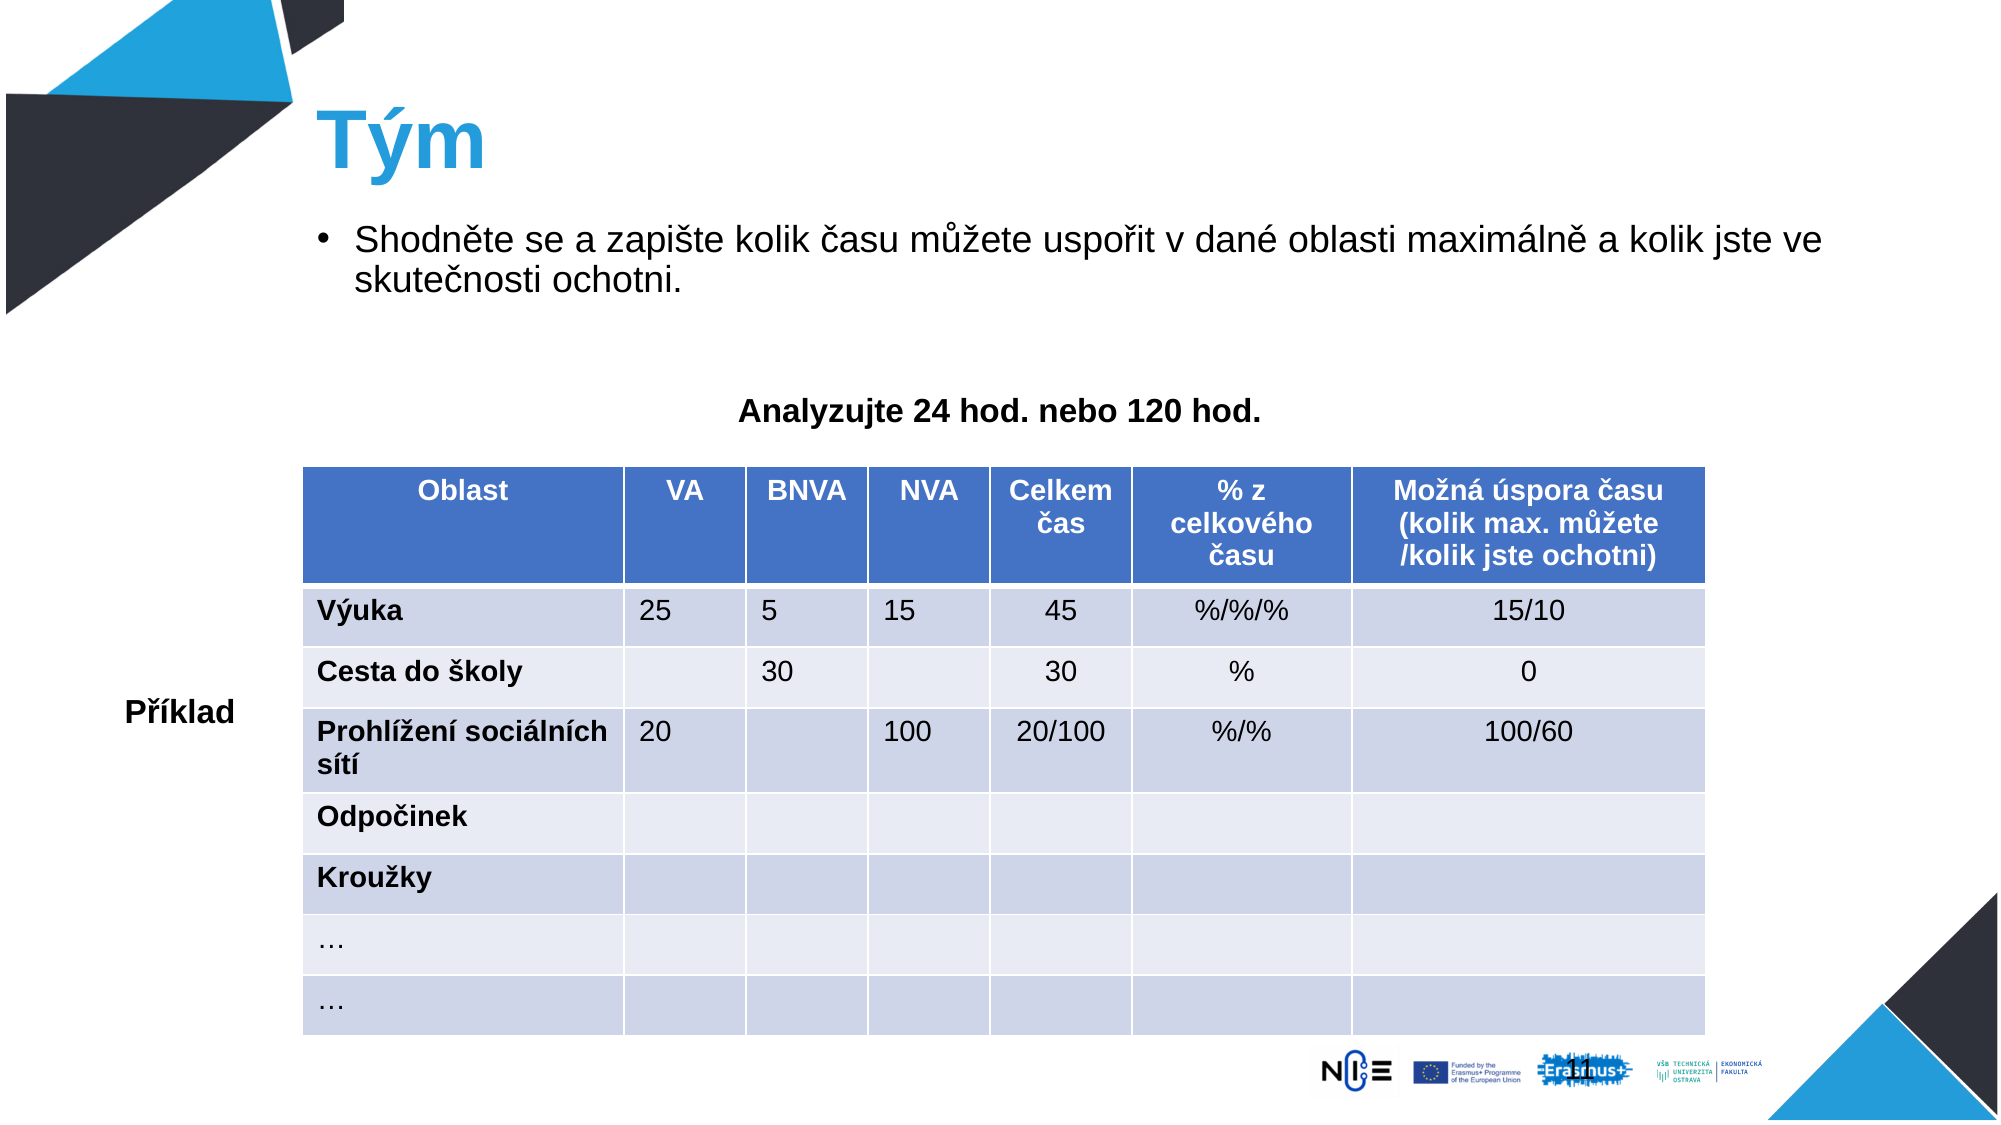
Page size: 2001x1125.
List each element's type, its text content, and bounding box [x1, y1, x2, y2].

table_cell [869, 794, 989, 853]
list Shodněte se a zapište kolik času můžete uspořit v dané oblasti maximálně a kolik jste ve skutečnosti ochotni. [301, 212, 1865, 382]
text_box Analyzujte 24 hod. nebo 120 hod. [699, 381, 1301, 437]
table_cell [747, 915, 867, 974]
table_cell %/% [1133, 709, 1351, 792]
table_cell 100 [869, 709, 989, 792]
table_cell [1133, 976, 1351, 1035]
text_box Příklad [58, 683, 301, 738]
table_cell [991, 915, 1131, 974]
table_cell Kroužky [303, 855, 623, 914]
table_cell [869, 976, 989, 1035]
table_cell 30 [991, 648, 1131, 707]
table_cell Cesta do školy [303, 648, 623, 707]
title Tým [301, 22, 1785, 212]
table_cell [625, 976, 745, 1035]
table_cell … [303, 915, 623, 974]
table_cell [1133, 855, 1351, 914]
table_cell [1133, 915, 1351, 974]
table_cell 20/100 [991, 709, 1131, 792]
table_cell 100/60 [1353, 709, 1705, 792]
table_header VA [625, 467, 745, 583]
table_cell … [303, 976, 623, 1035]
table_cell [1353, 855, 1705, 914]
table_cell 20 [625, 709, 745, 792]
table_cell Výuka [303, 589, 623, 646]
table_cell [1353, 976, 1705, 1035]
table_cell % [1133, 648, 1351, 707]
table_cell [625, 648, 745, 707]
table_cell [991, 794, 1131, 853]
table_header Oblast [303, 467, 623, 583]
table_cell %/%/% [1133, 589, 1351, 646]
slide_number 10 [1550, 1042, 2000, 1103]
table_header BNVA [747, 467, 867, 583]
table_cell Odpočinek [303, 794, 623, 853]
table_cell 45 [991, 589, 1131, 646]
table_header % z celkového času [1133, 467, 1351, 583]
table_cell [625, 855, 745, 914]
picture [1699, 888, 2000, 1042]
table_cell 30 [747, 648, 867, 707]
table_header NVA [869, 467, 989, 583]
table_cell [869, 855, 989, 914]
picture [6, 0, 344, 318]
table_cell Prohlížení sociálních sítí [303, 709, 623, 792]
table_header Možná úspora času (kolik max. můžete /kolik jste ochotni) [1353, 467, 1705, 583]
table_cell 5 [747, 589, 867, 646]
table_cell [991, 855, 1131, 914]
table_cell 15/10 [1353, 589, 1705, 646]
table_cell [747, 709, 867, 792]
table_cell [625, 915, 745, 974]
table_cell [869, 648, 989, 707]
table_cell [1353, 794, 1705, 853]
table_cell [747, 794, 867, 853]
picture [1308, 1044, 2000, 1125]
table_cell [991, 976, 1131, 1035]
table_cell 25 [625, 589, 745, 646]
table_cell 0 [1353, 648, 1705, 707]
table_cell [869, 915, 989, 974]
table_cell [747, 976, 867, 1035]
table_cell [1353, 915, 1705, 974]
table_cell [625, 794, 745, 853]
table_header Celkem čas [991, 467, 1131, 583]
table_cell [1133, 794, 1351, 853]
table_cell 15 [869, 589, 989, 646]
table_cell [747, 855, 867, 914]
